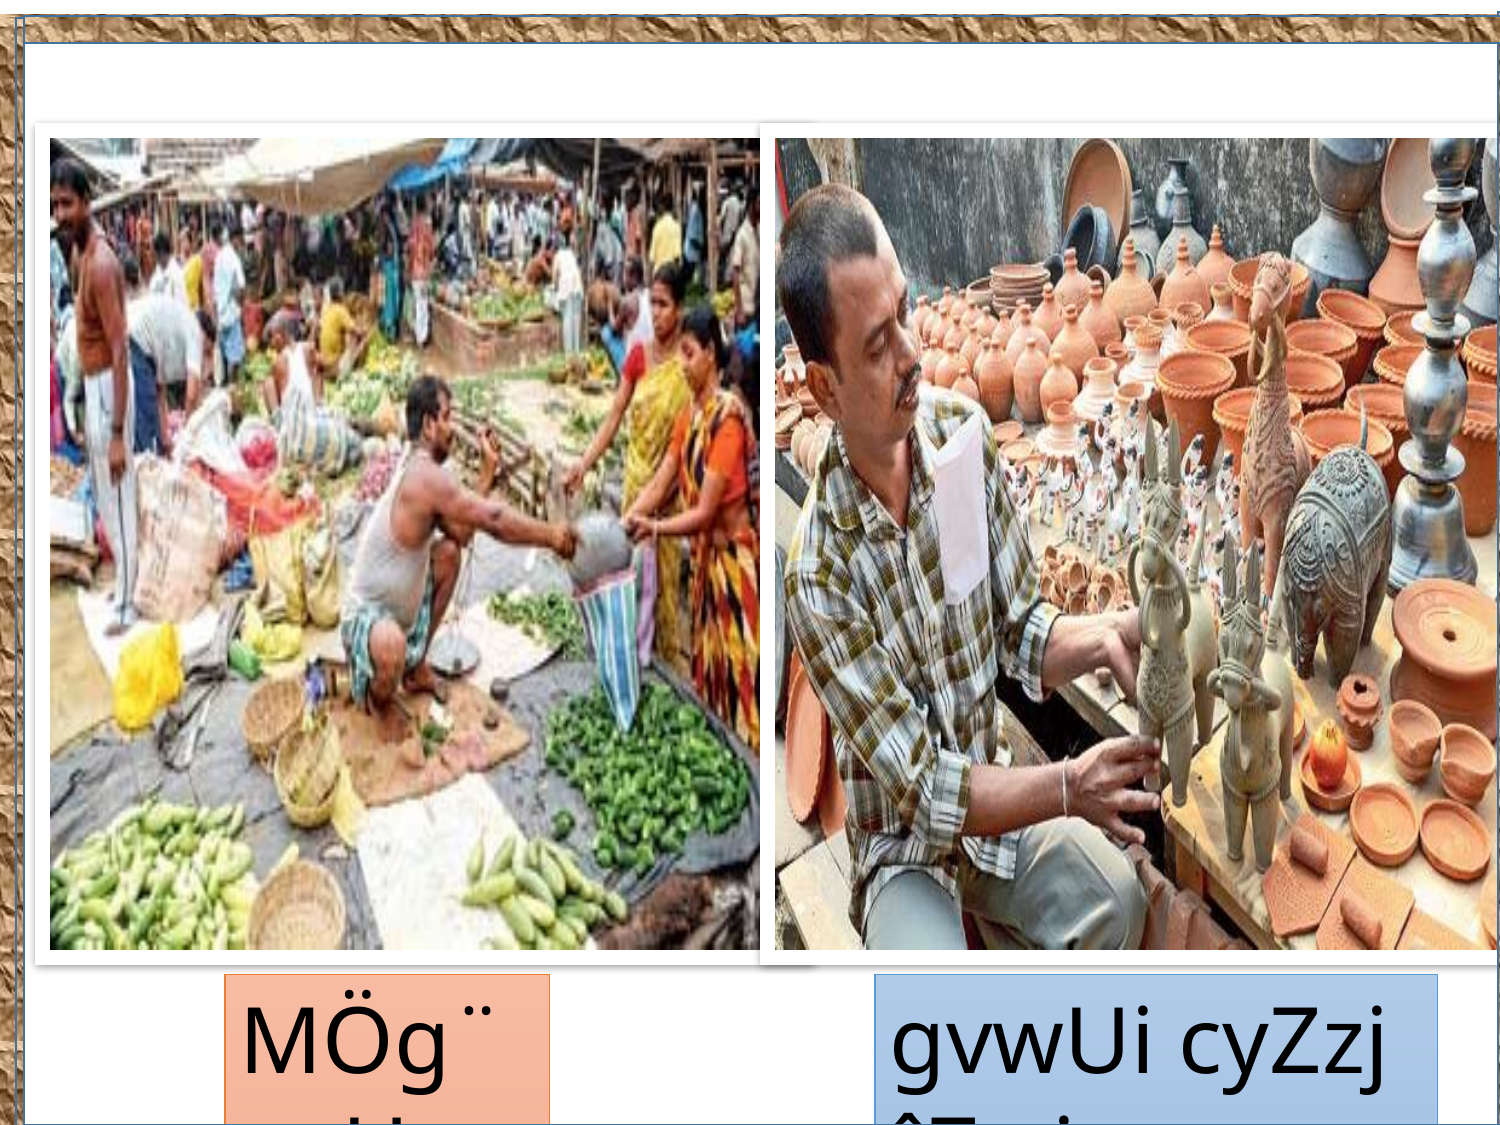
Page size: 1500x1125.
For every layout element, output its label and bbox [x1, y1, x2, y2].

text_box [0, 12, 1500, 1125]
